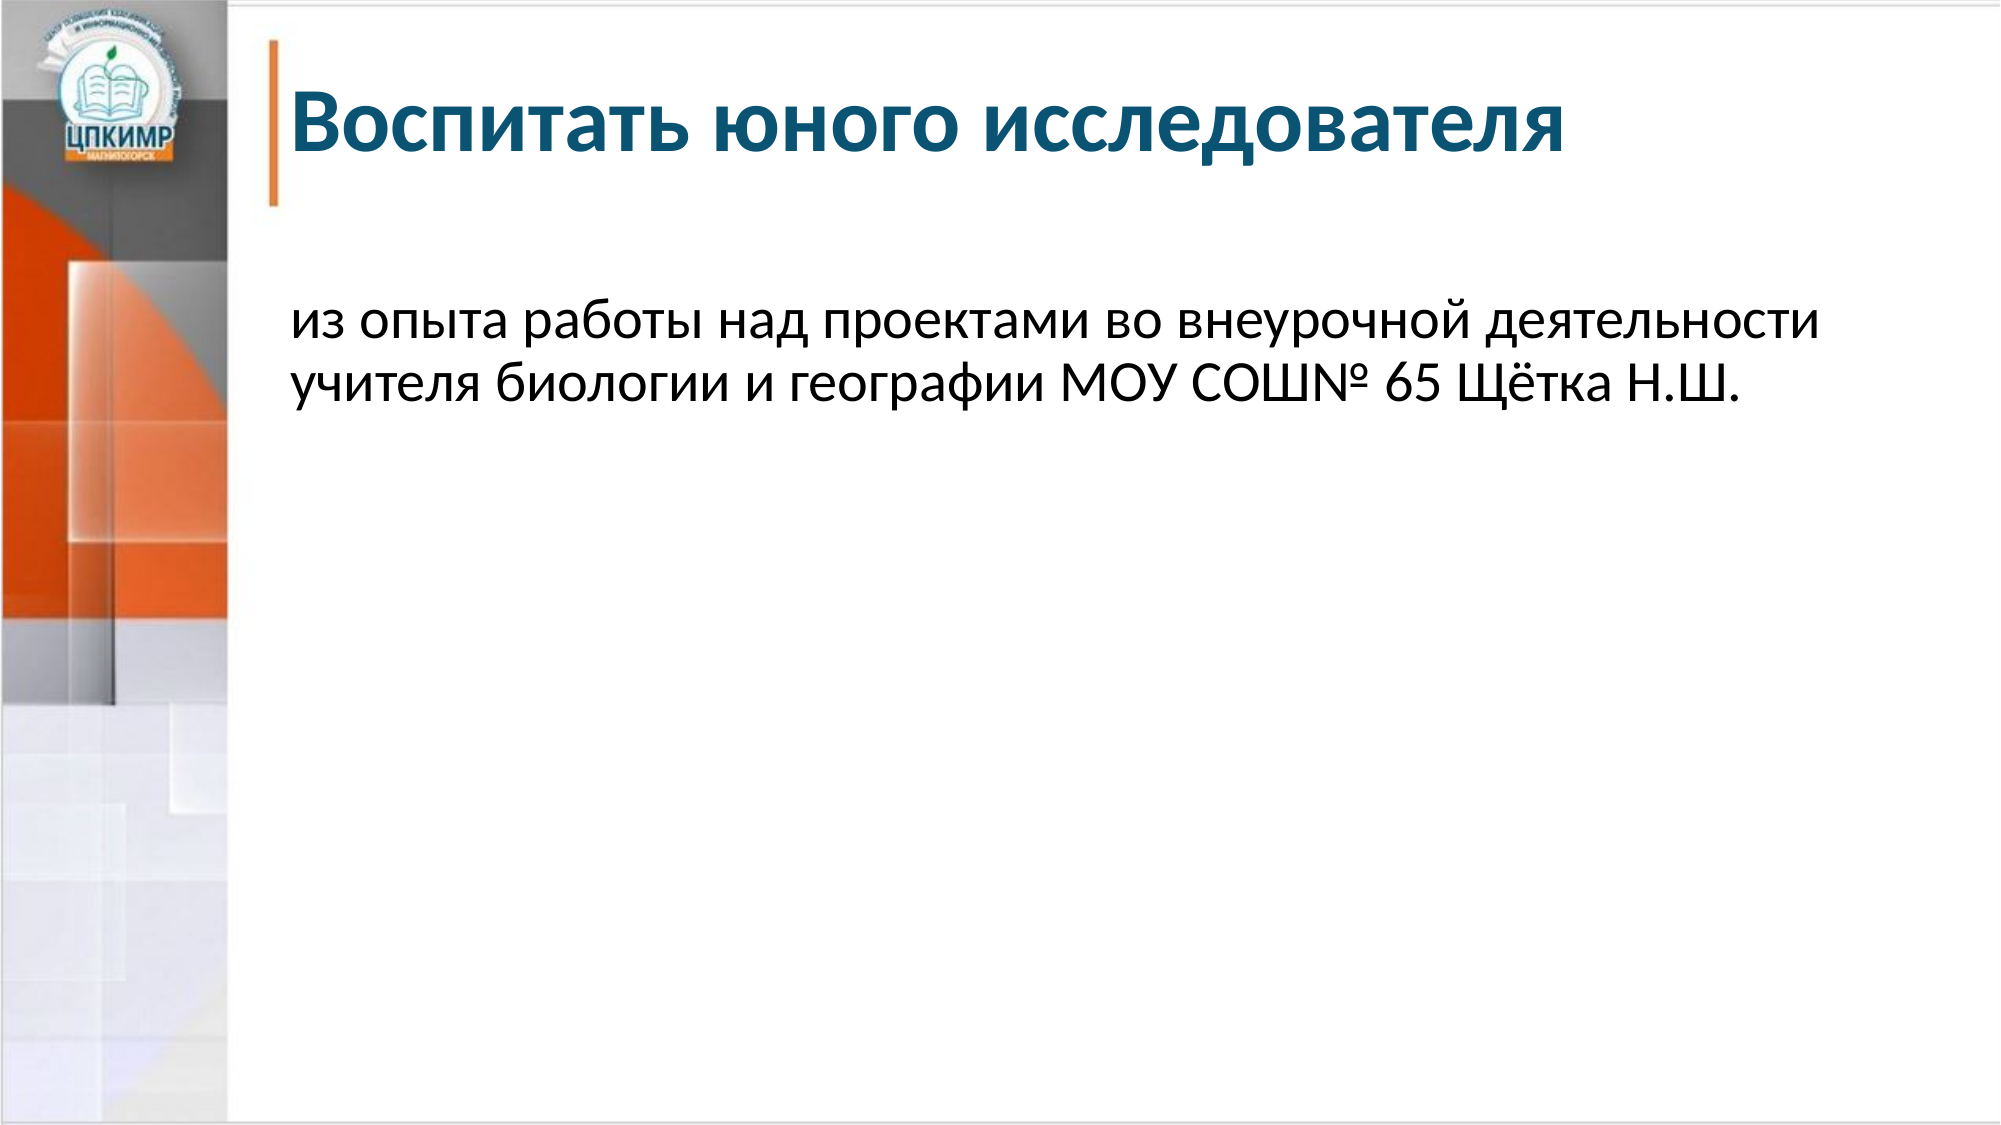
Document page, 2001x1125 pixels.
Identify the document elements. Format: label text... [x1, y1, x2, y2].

list из опыта работы над проектами во внеурочной деятельности учителя биологии и географии МОУ СОШ№ 65 Щётка Н.Ш. [275, 280, 2000, 995]
picture [0, 0, 2001, 1125]
title Воспитать юного исследователя [275, 12, 1942, 231]
